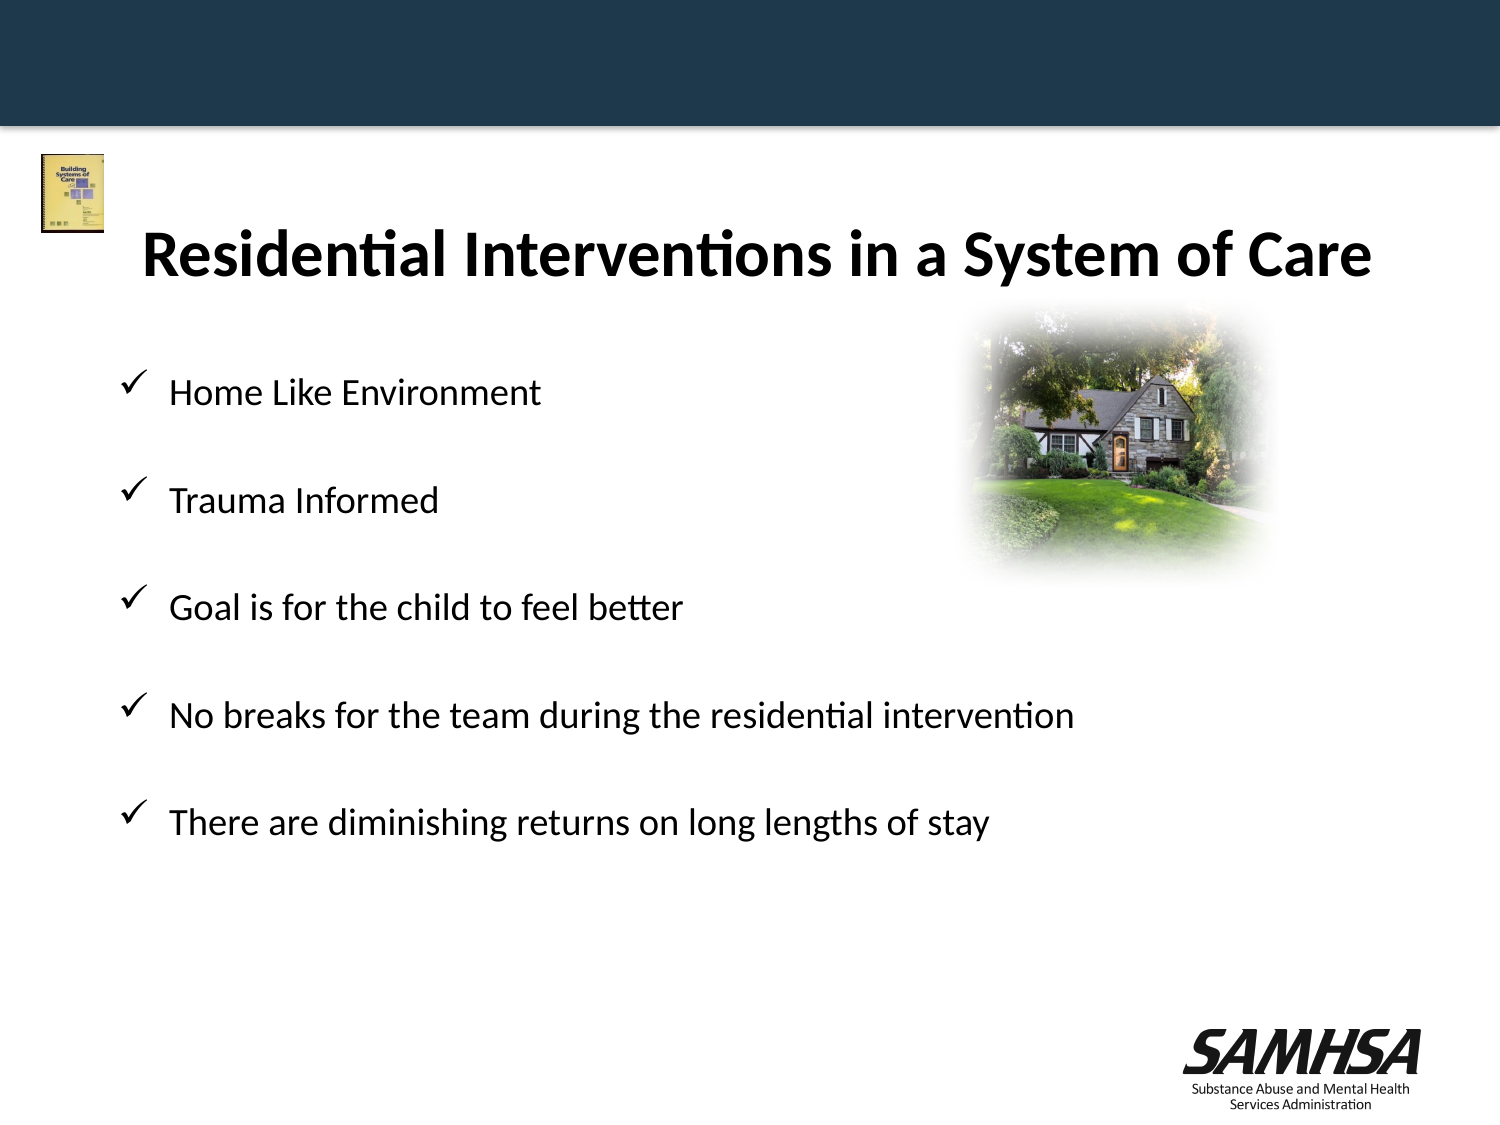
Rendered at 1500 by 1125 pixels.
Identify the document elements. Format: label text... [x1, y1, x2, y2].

picture [949, 293, 1285, 593]
list Home Like Environment Trauma Informed Goal is for the child to feel better No breaks for the team during the residential intervention There are diminishing returns on long lengths of stay [103, 359, 1397, 854]
picture [1180, 1029, 1425, 1117]
picture [41, 153, 104, 234]
title Residential Interventions in a System of Care [127, 197, 1500, 302]
